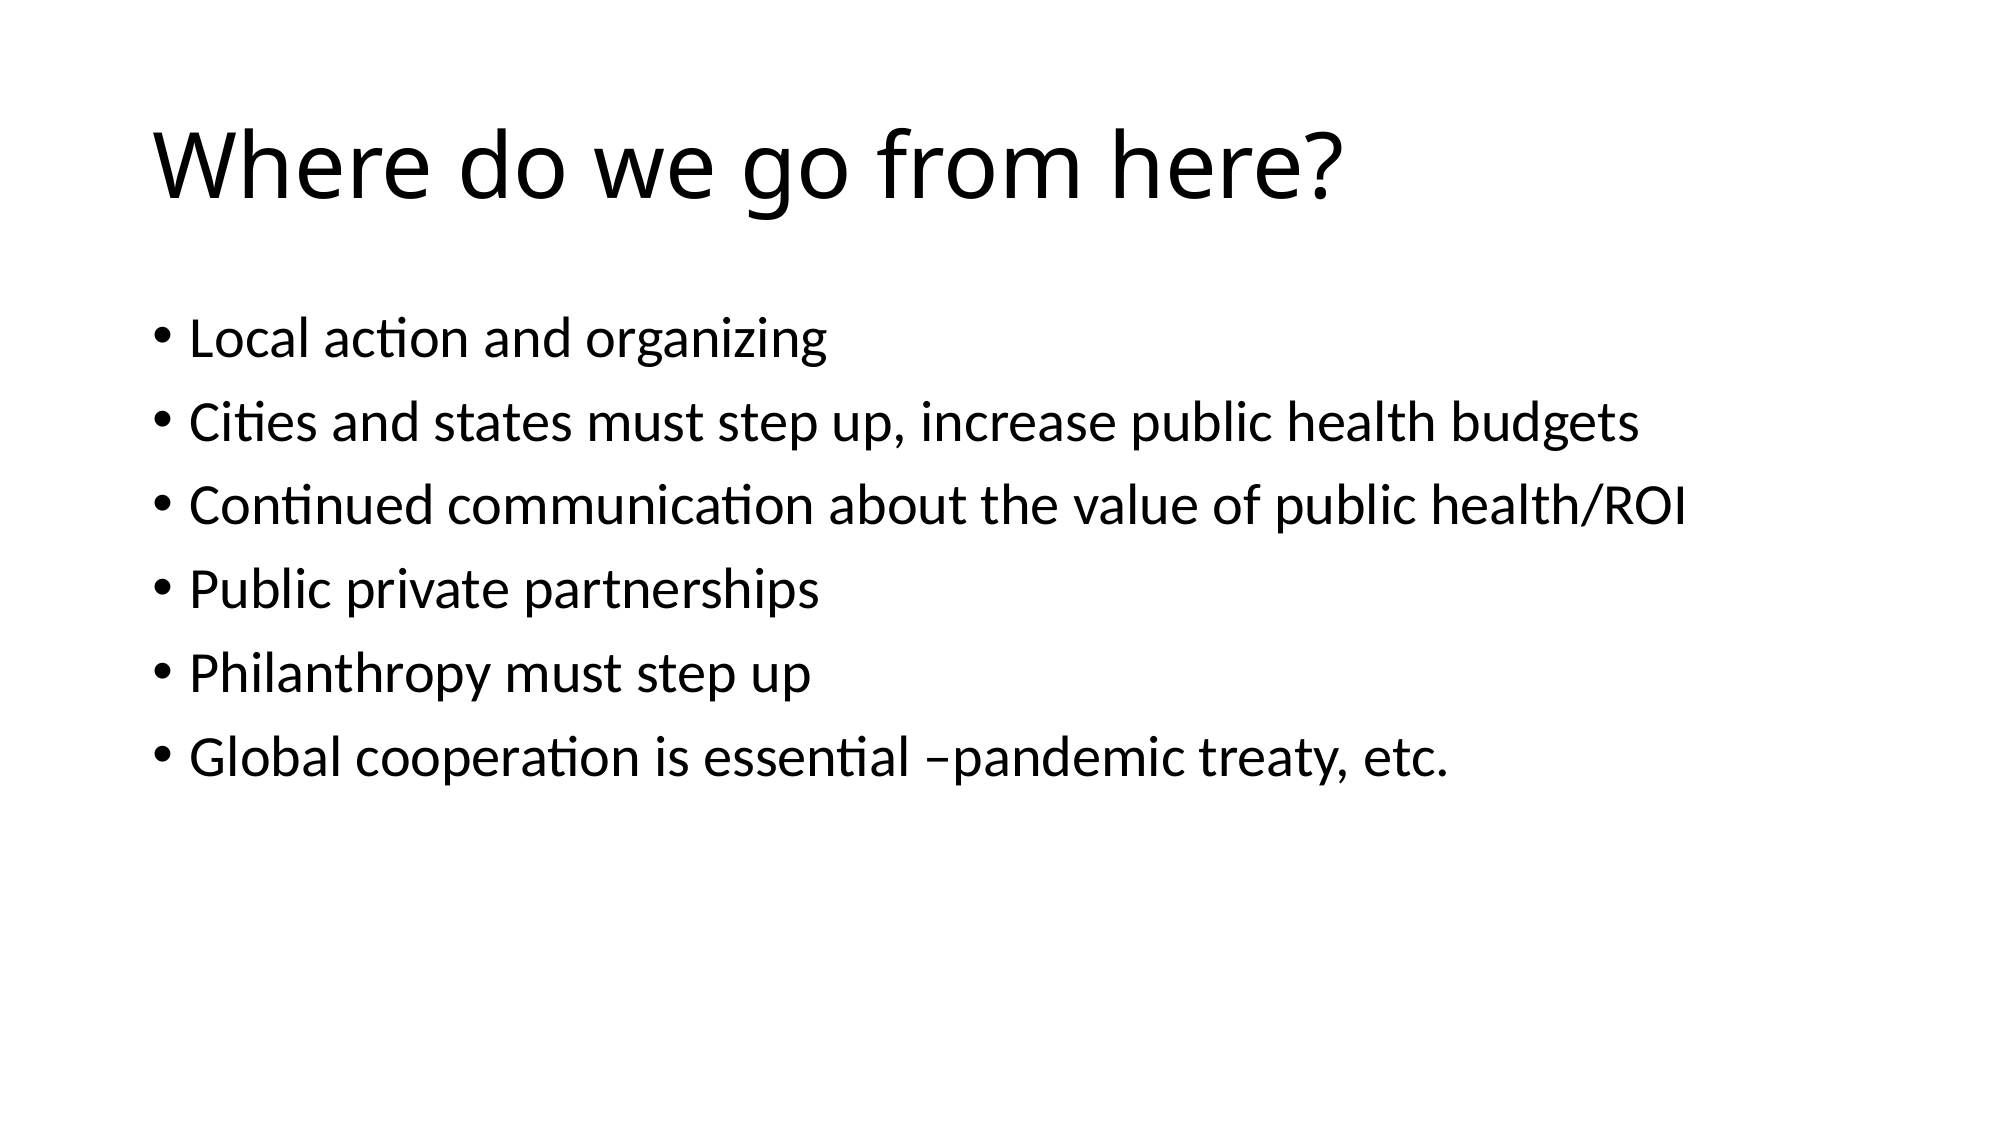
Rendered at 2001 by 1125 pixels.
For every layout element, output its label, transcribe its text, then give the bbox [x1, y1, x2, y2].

list Local action and organizing Cities and states must step up, increase public health budgets Continued communication about the value of public health/ROI Public private partnerships Philanthropy must step up Global cooperation is essential –pandemic treaty, etc. [137, 299, 1863, 1014]
title Where do we go from here? [137, 59, 1863, 278]
